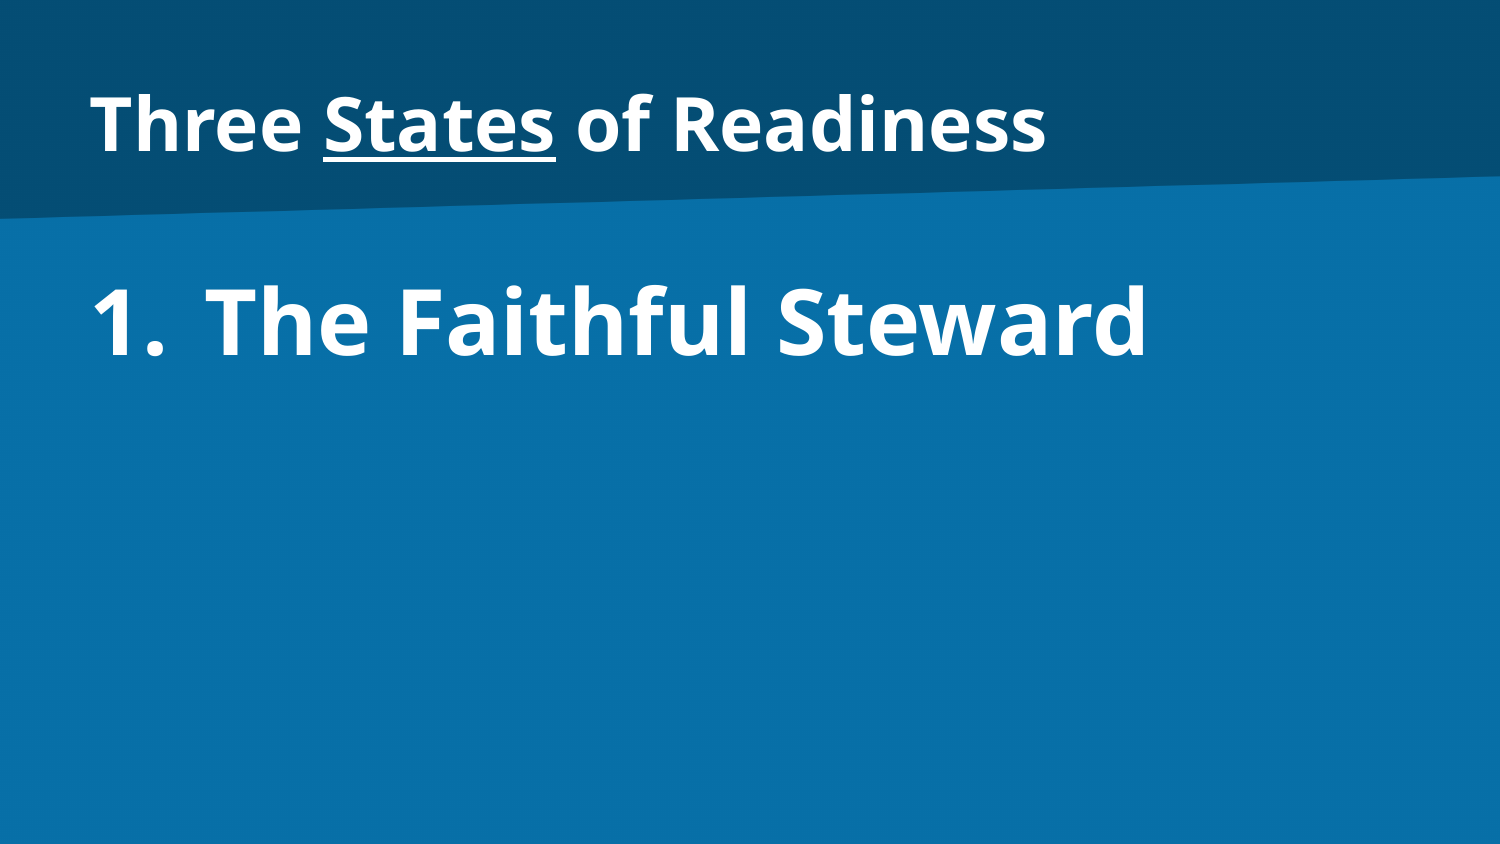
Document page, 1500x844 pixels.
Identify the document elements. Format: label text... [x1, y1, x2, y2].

picture [0, 177, 1500, 844]
list The Faithful Steward [75, 256, 1425, 793]
title Three States of Readiness [75, 45, 1425, 174]
